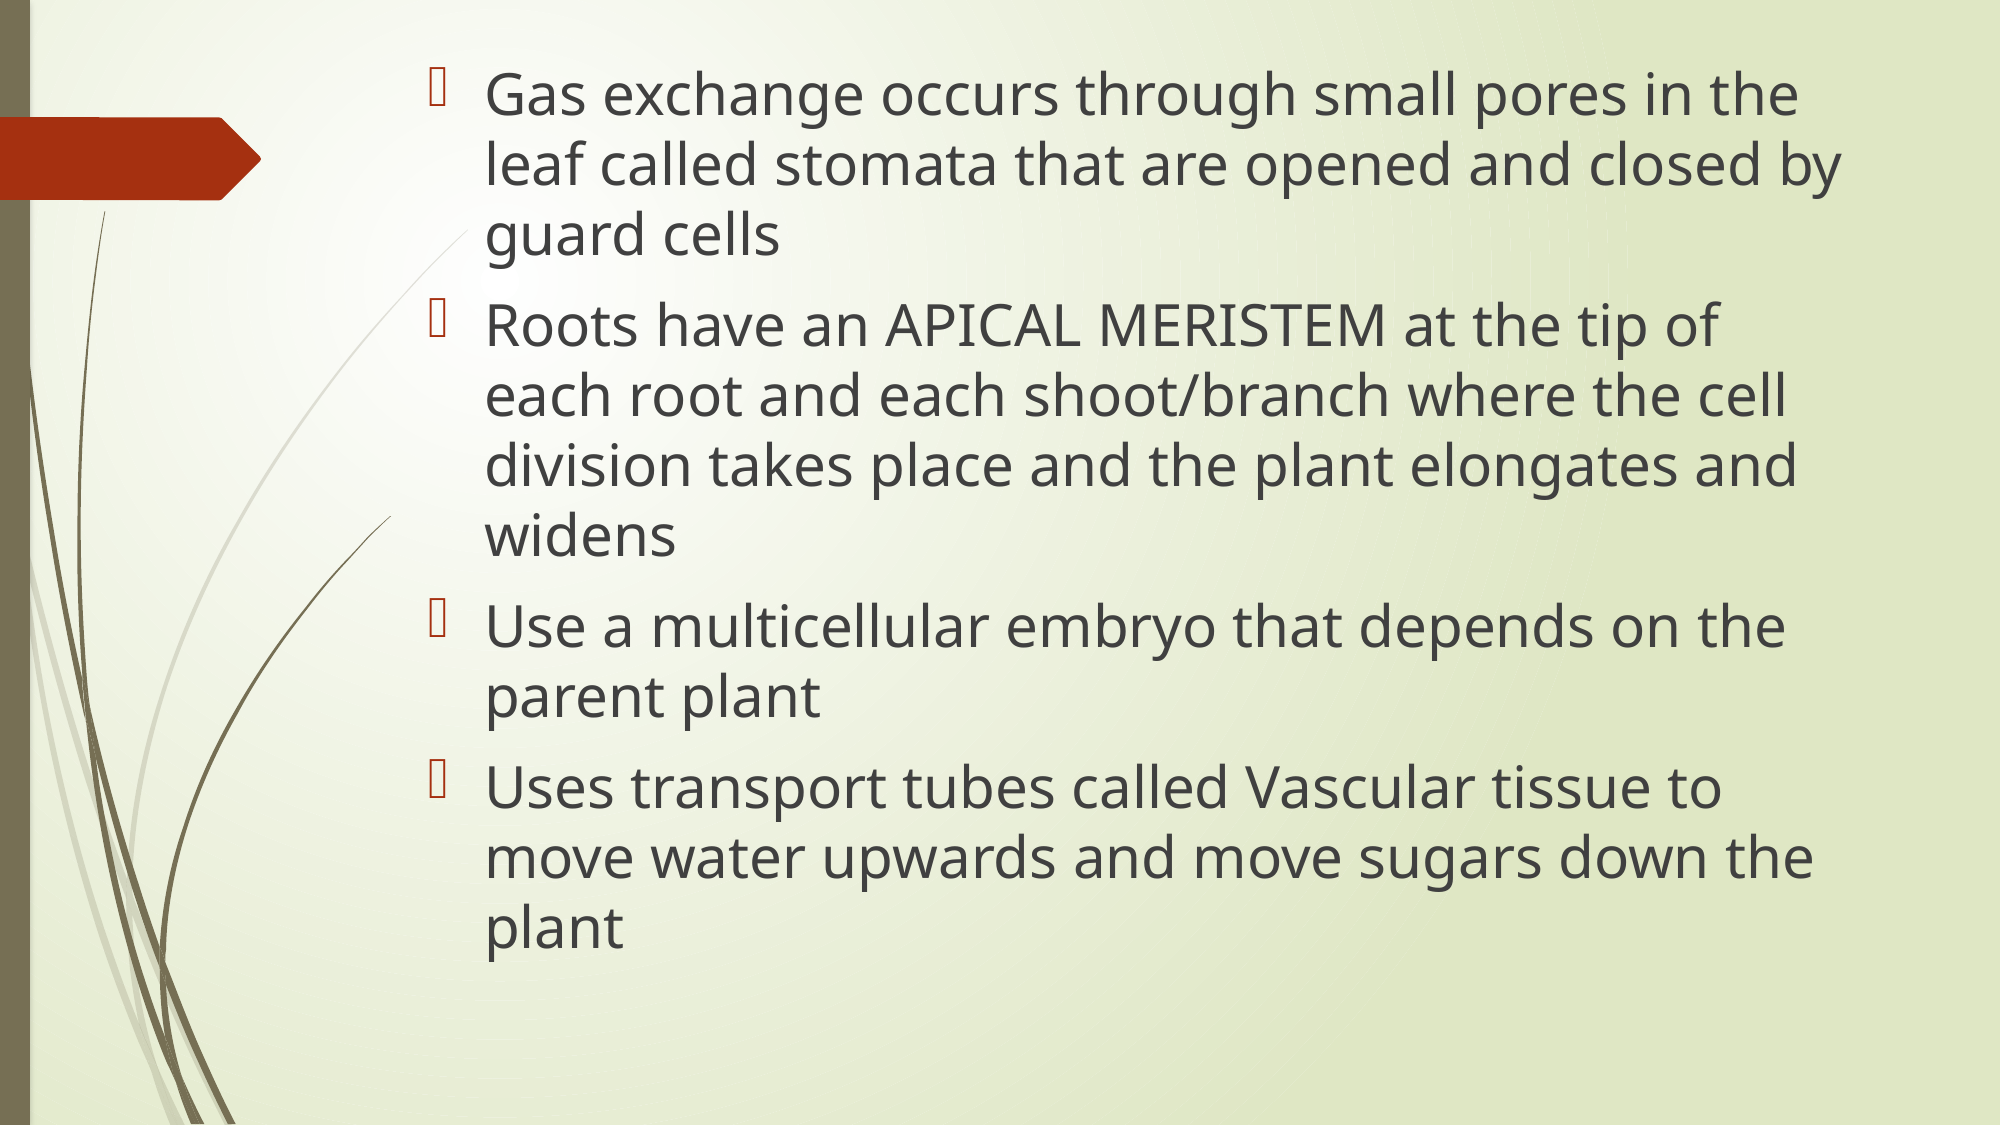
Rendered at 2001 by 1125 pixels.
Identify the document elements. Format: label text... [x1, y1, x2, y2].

list Gas exchange occurs through small pores in the leaf called stomata that are opened and closed by guard cells Roots have an APICAL MERISTEM at the tip of each root and each shoot/branch where the cell division takes place and the plant elongates and widens Use a multicellular embryo that depends on the parent plant Uses transport tubes called Vascular tissue to move water upwards and move sugars down the plant [412, 50, 1876, 986]
